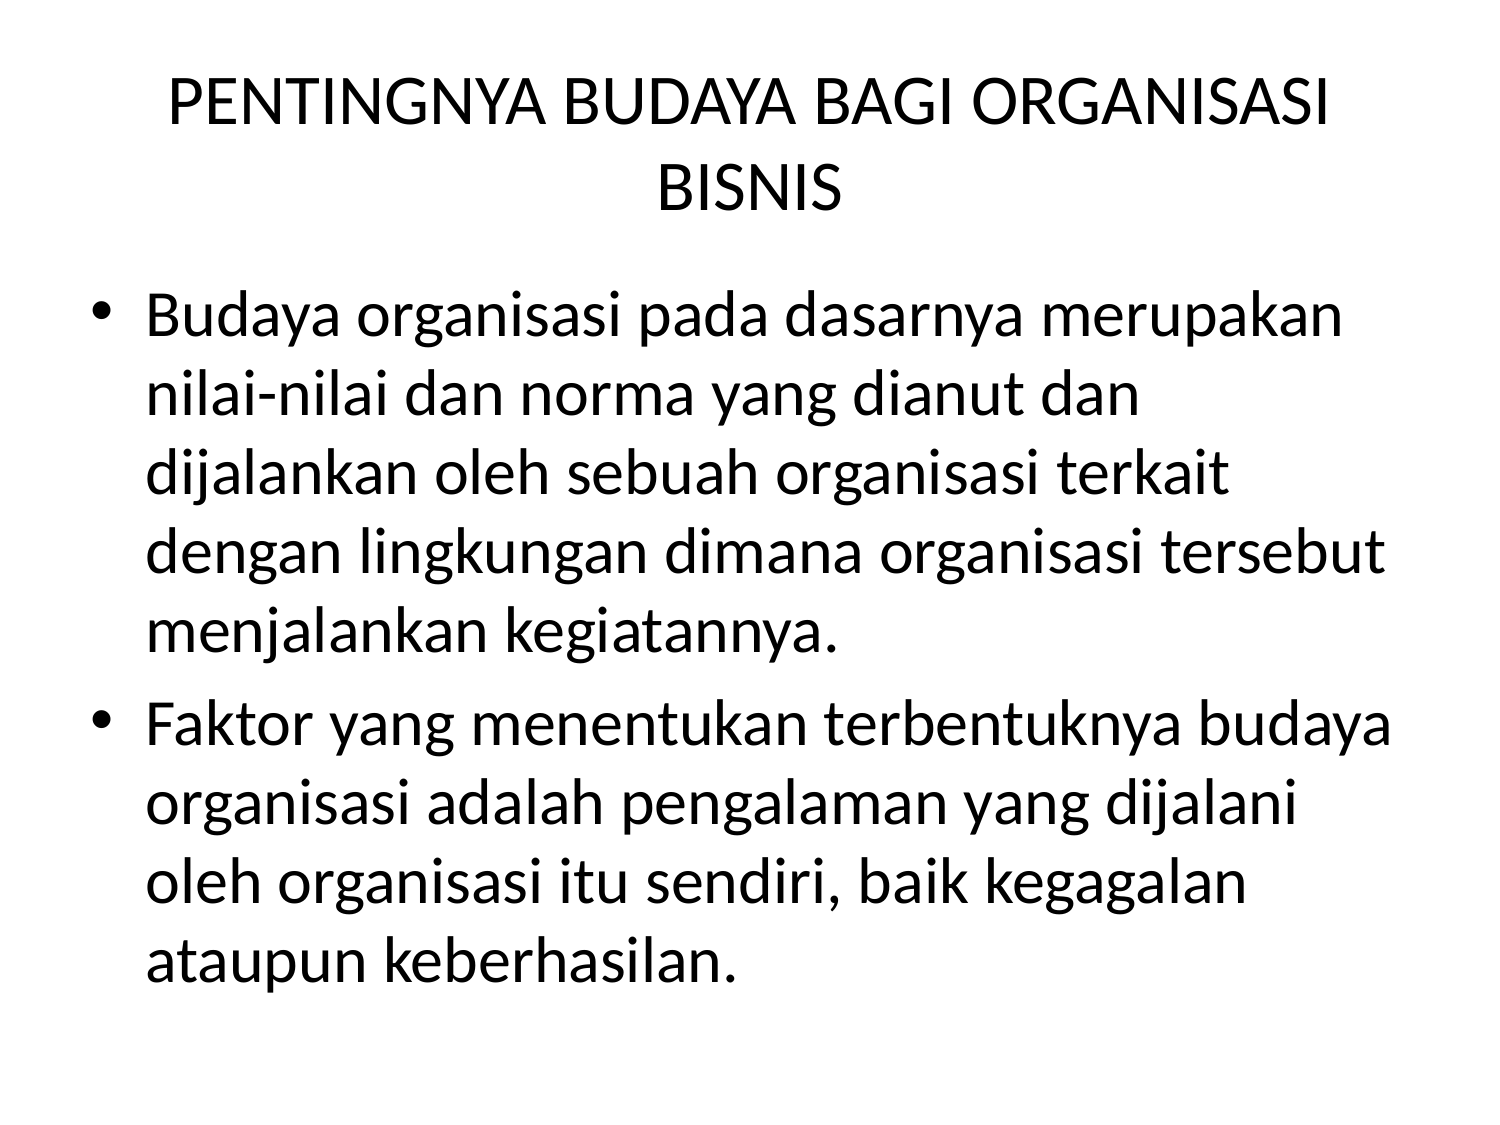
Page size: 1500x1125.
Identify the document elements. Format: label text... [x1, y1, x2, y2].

list Budaya organisasi pada dasarnya merupakan nilai-nilai dan norma yang dianut dan dijalankan oleh sebuah organisasi terkait dengan lingkungan dimana organisasi tersebut menjalankan kegiatannya. Faktor yang menentukan terbentuknya budaya organisasi adalah pengalaman yang dijalani oleh organisasi itu sendiri, baik kegagalan ataupun keberhasilan. [75, 262, 1425, 1005]
title PENTINGNYA BUDAYA BAGI ORGANISASI BISNIS [75, 45, 1425, 233]
